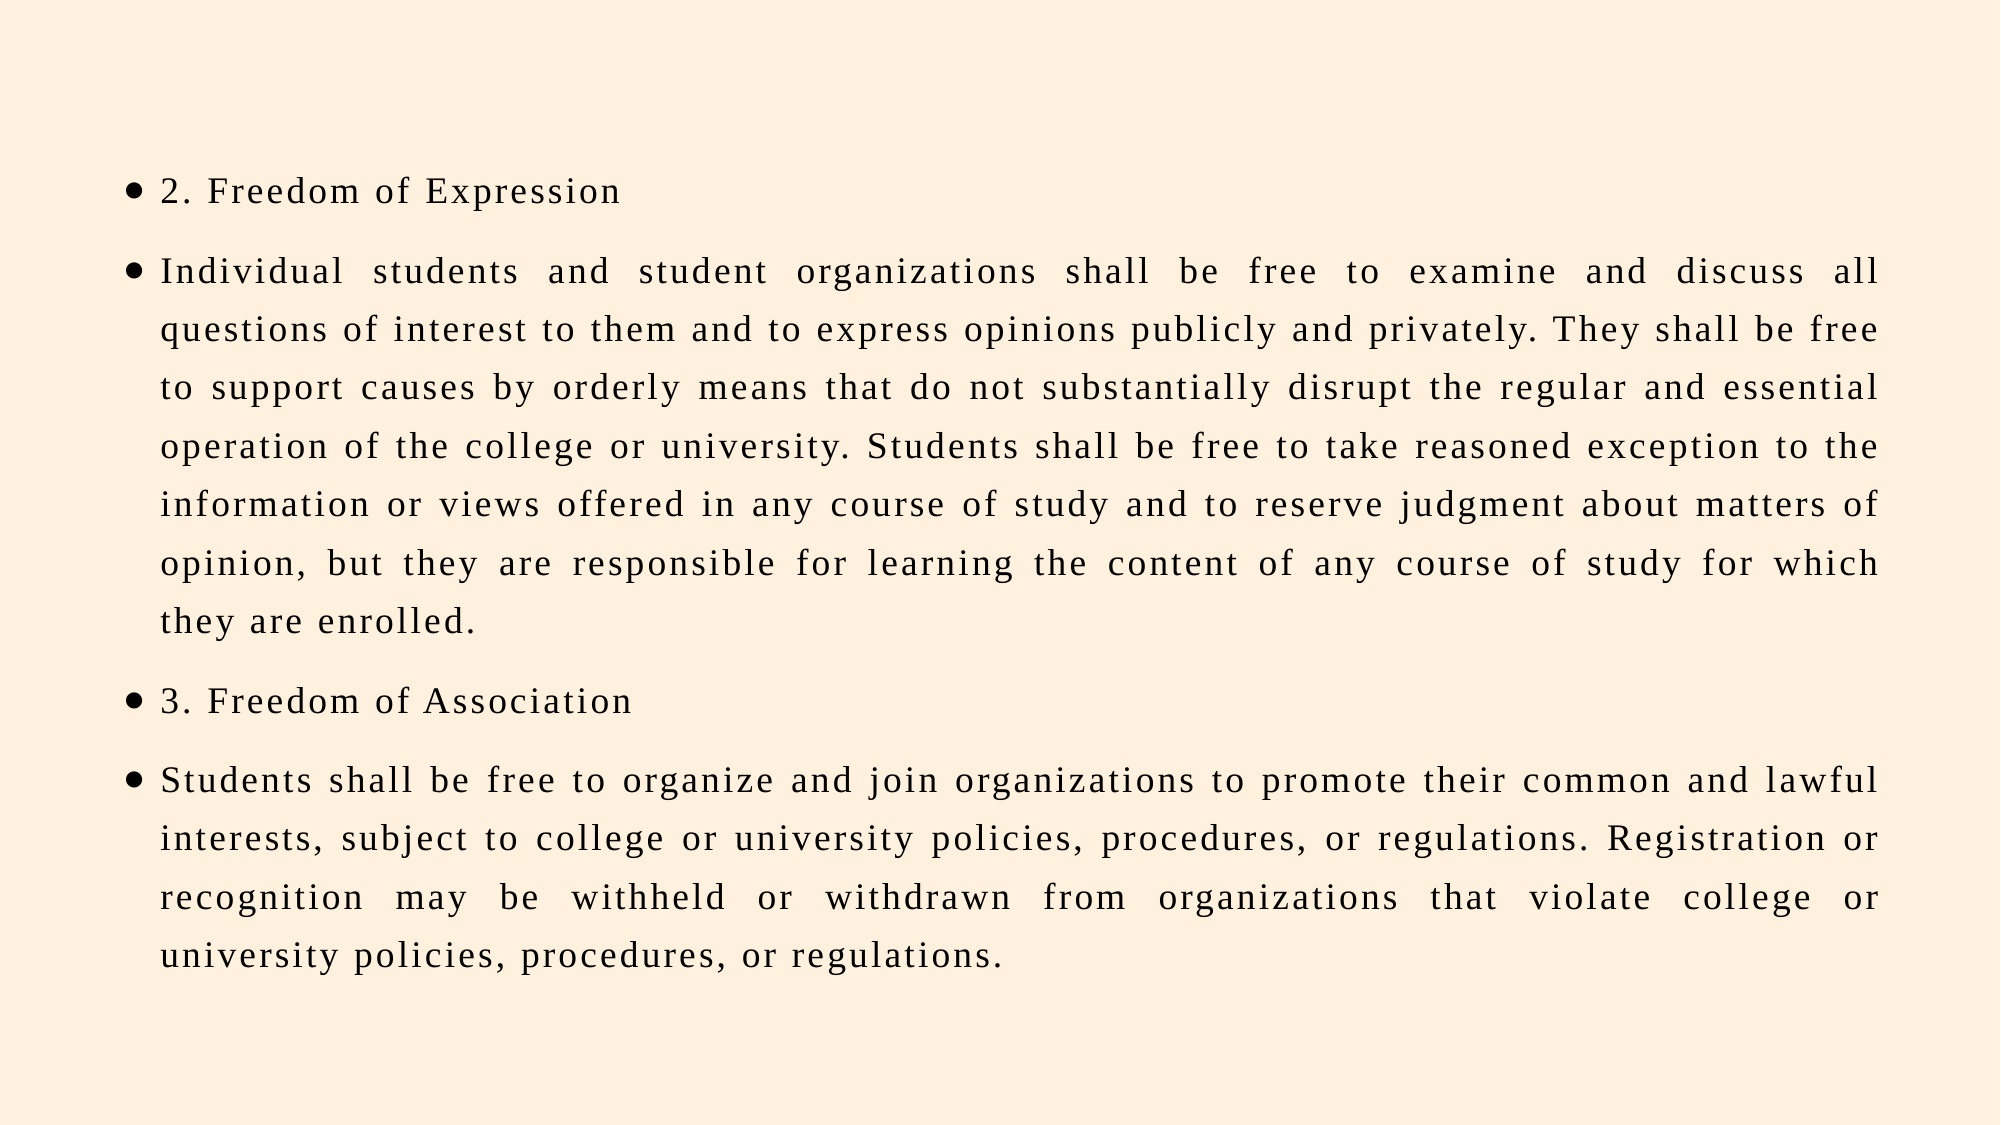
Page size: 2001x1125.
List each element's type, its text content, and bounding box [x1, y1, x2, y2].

list 2. Freedom of Expression Individual students and student organizations shall be free to examine and discuss all questions of interest to them and to express opinions publicly and privately. They shall be free to support causes by orderly means that do not substantially disrupt the regular and essential operation of the college or university. Students shall be free to take reasoned exception to the information or views offered in any course of study and to reserve judgment about matters of opinion, but they are responsible for learning the content of any course of study for which they are enrolled. 3. Freedom of Association Students shall be free to organize and join organizations to promote their common and lawful interests, subject to college or university policies, procedures, or regulations. Registration or recognition may be withheld or withdrawn from organizations that violate college or university policies, procedures, or regulations. [108, 145, 1900, 1026]
